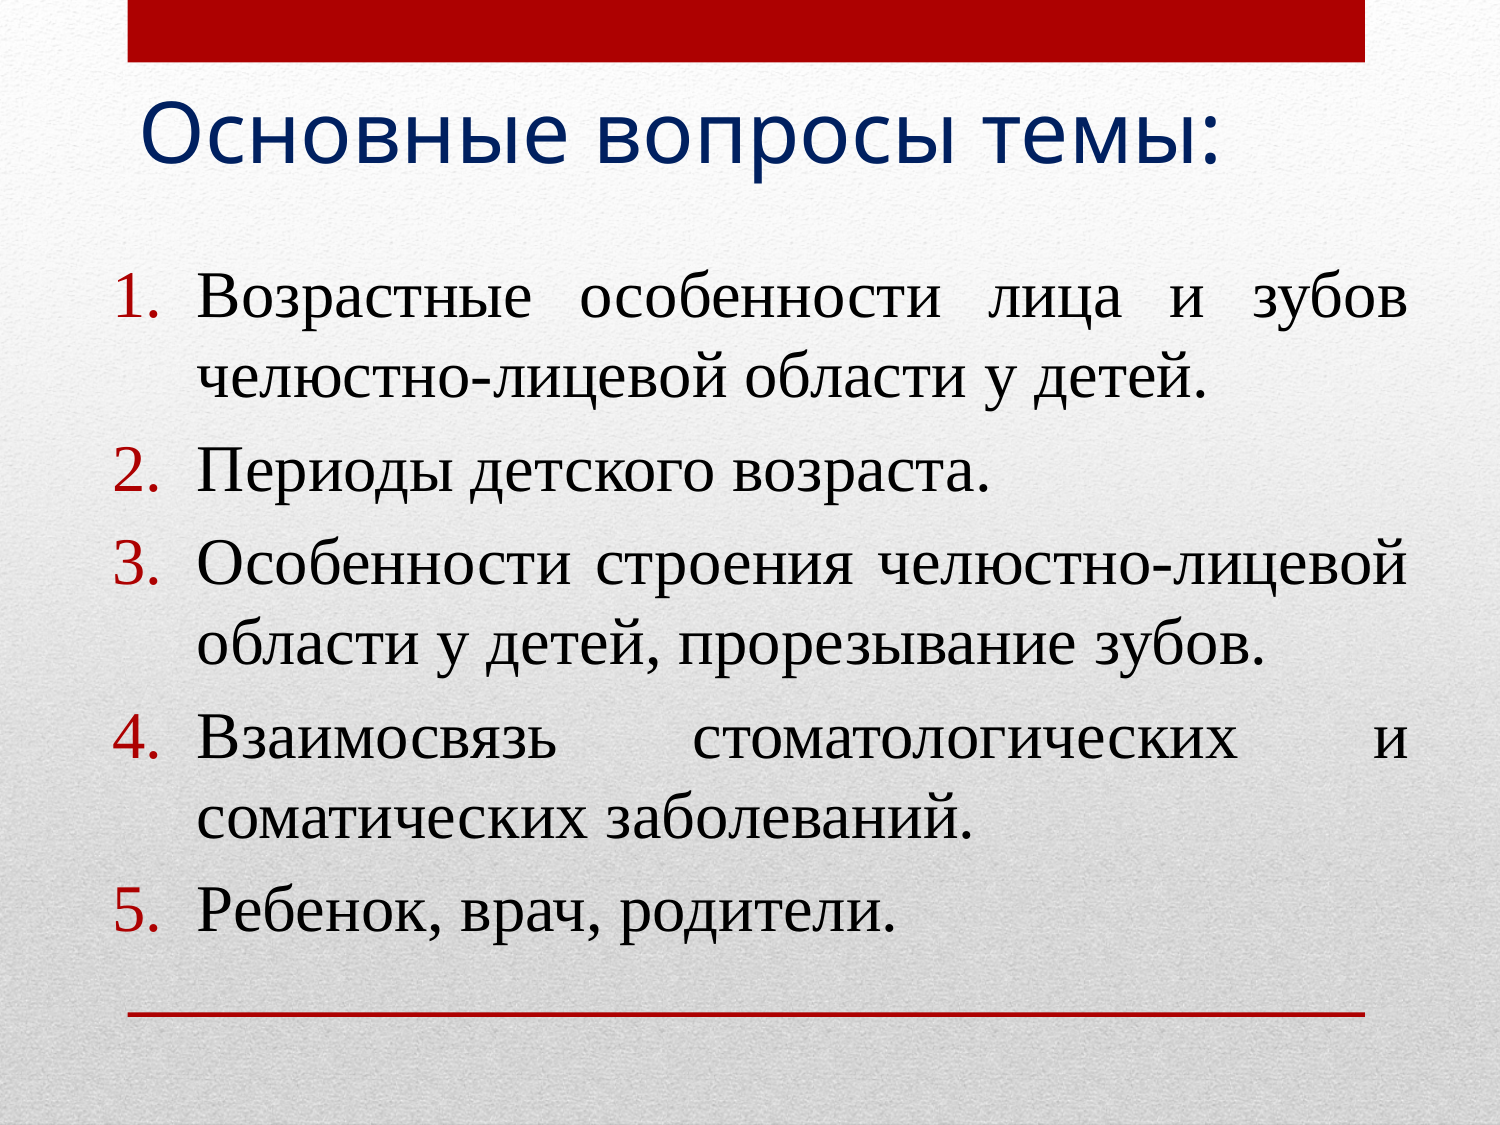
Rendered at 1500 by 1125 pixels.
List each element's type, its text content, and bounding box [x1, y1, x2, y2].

title Основные вопросы темы: [123, 66, 1362, 160]
list Возрастные особенности лица и зубов челюстно-лицевой области у детей. Периоды детского возраста. Особенности строения челюстно-лицевой области у детей, прорезывание зубов. Взаимосвязь стоматологических и соматических заболеваний. Ребенок, врач, родители. [75, 160, 1425, 1035]
